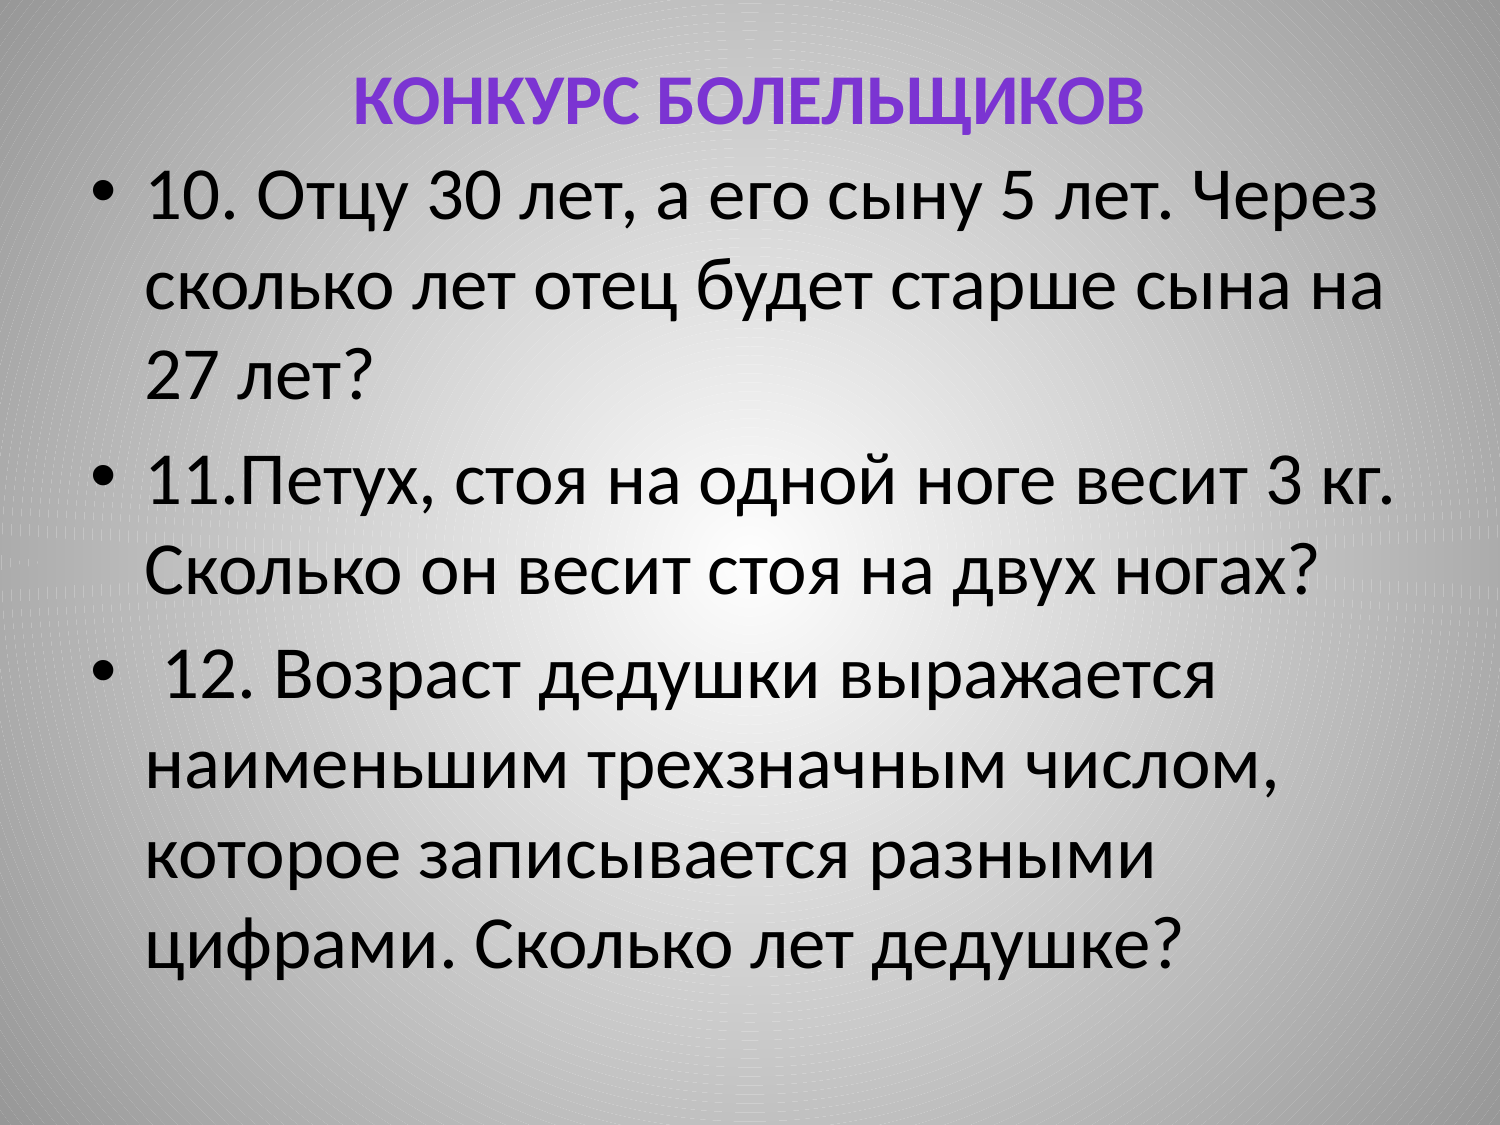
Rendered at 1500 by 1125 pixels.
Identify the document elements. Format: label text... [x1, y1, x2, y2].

list 10. Отцу 30 лет, а его сыну 5 лет. Через сколько лет отец будет старше сына на 27 лет? 11.Петух, стоя на одной ноге весит 3 кг. Сколько он весит стоя на двух ногах? 12. Возраст дедушки выражается наименьшим трехзначным числом, которое записывается разными цифрами. Сколько лет дедушке? [75, 137, 1425, 1071]
title Конкурс болельщиков [75, 45, 1425, 137]
